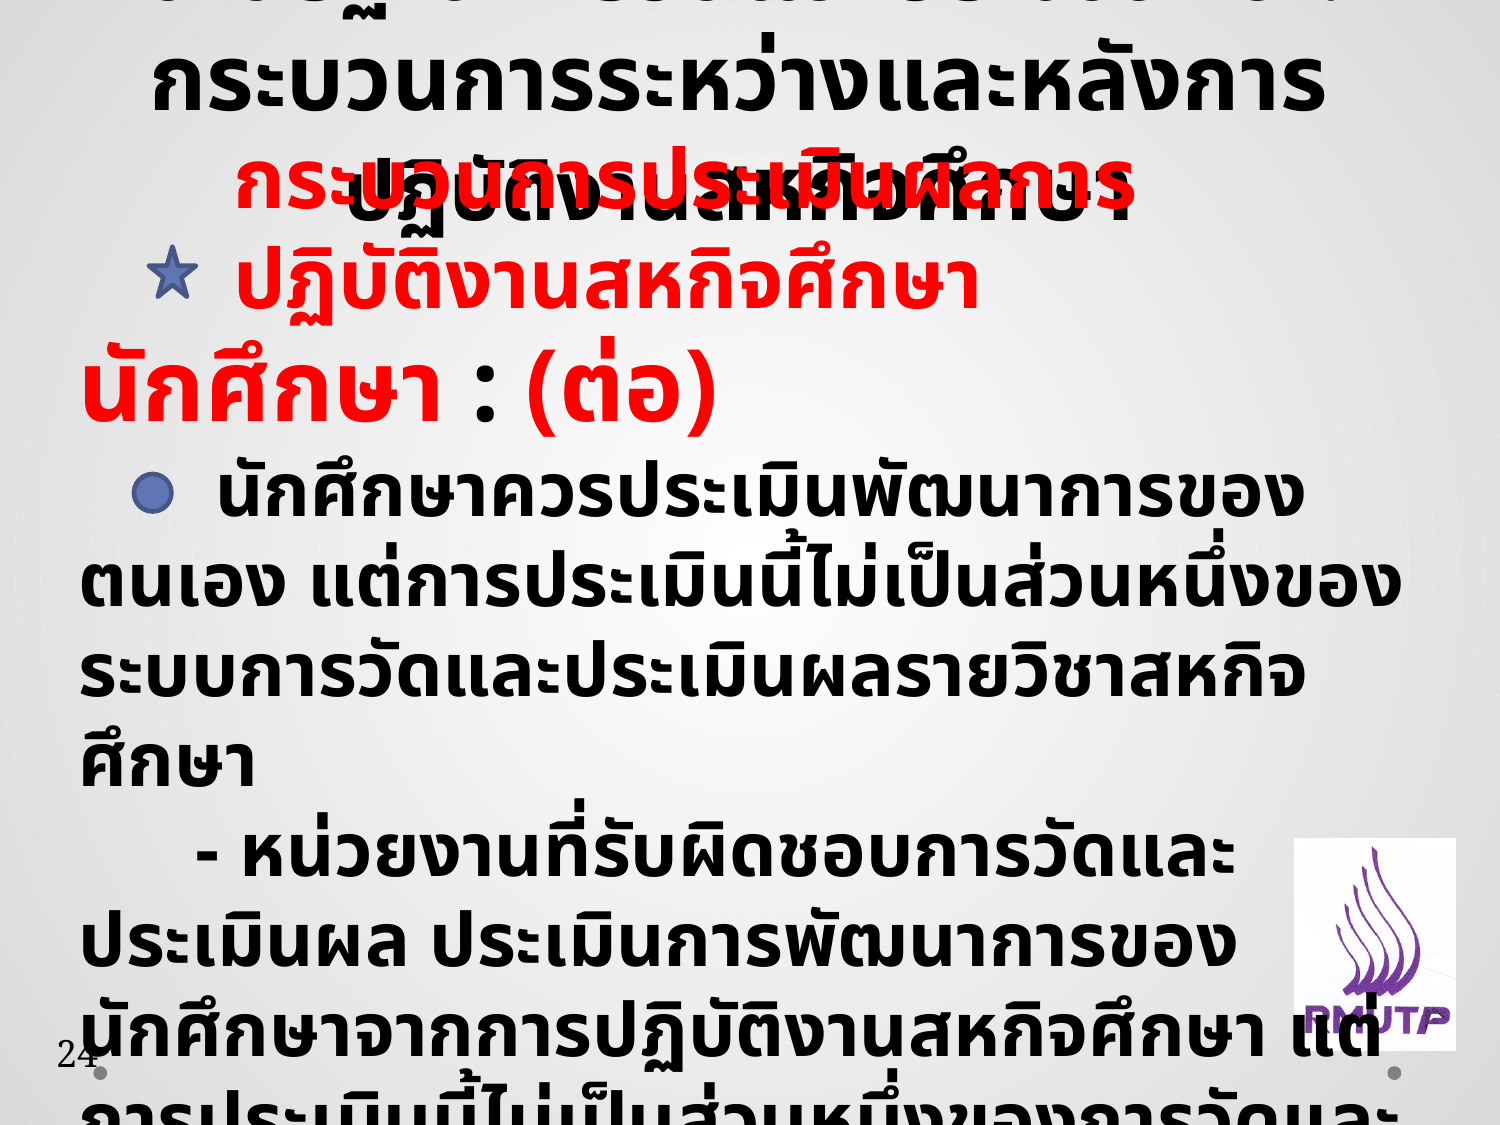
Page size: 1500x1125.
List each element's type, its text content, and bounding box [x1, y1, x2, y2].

text_box นักศึกษา : (ต่อ) นักศึกษาควรประเมินพัฒนาการของตนเอง แต่การประเมินนี้ไม่เป็นส่วนหนึ่งของระบบการวัดและประเมินผลรายวิชาสหกิจศึกษา - หน่วยงานที่รับผิดชอบการวัดและประเมินผล ประเมินการพัฒนาการของนักศึกษาจากการปฏิบัติงานสหกิจศึกษา แต่การประเมินนี้ไม่เป็นส่วนหนึ่งของการวัดและประเมินผลของรายวิชาสหกิจศึกษา [63, 314, 1423, 1125]
text_box [131, 471, 174, 514]
text_box 24 [41, 1023, 124, 1083]
picture [1294, 837, 1456, 1051]
title มาตรฐานการวัดและประเมินผล : กระบวนการระหว่างและหลังการปฏิบัติงานสหกิจศึกษา [101, 115, 1377, 247]
text_box [146, 244, 199, 299]
